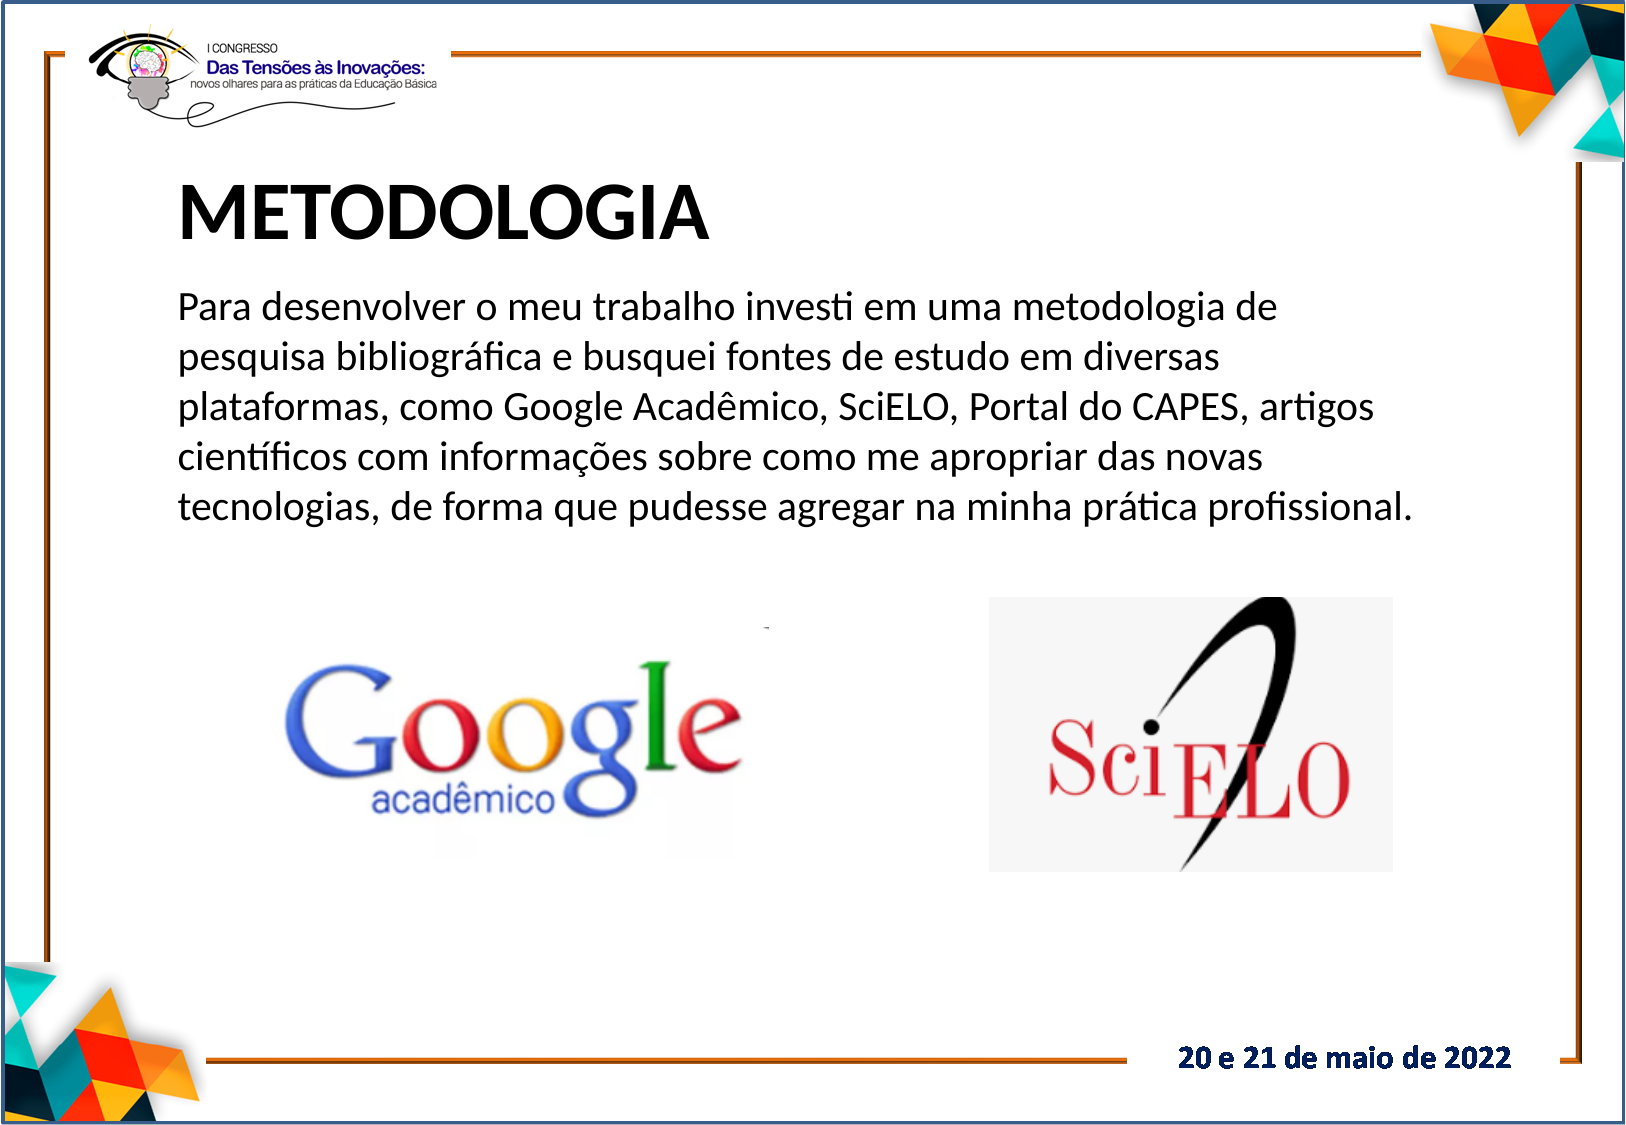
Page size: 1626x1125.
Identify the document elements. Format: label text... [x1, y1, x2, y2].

picture [0, 0, 1626, 1125]
text_box Para desenvolver o meu trabalho investi em uma metodologia de pesquisa bibliográfica e busquei fontes de estudo em diversas plataformas, como Google Acadêmico, SciELO, Portal do CAPES, artigos científicos com informações sobre como me apropriar das novas tecnologias, de forma que pudesse agregar na minha prática profissional. [162, 221, 1451, 537]
text_box METODOLOGIA [162, 149, 1486, 264]
